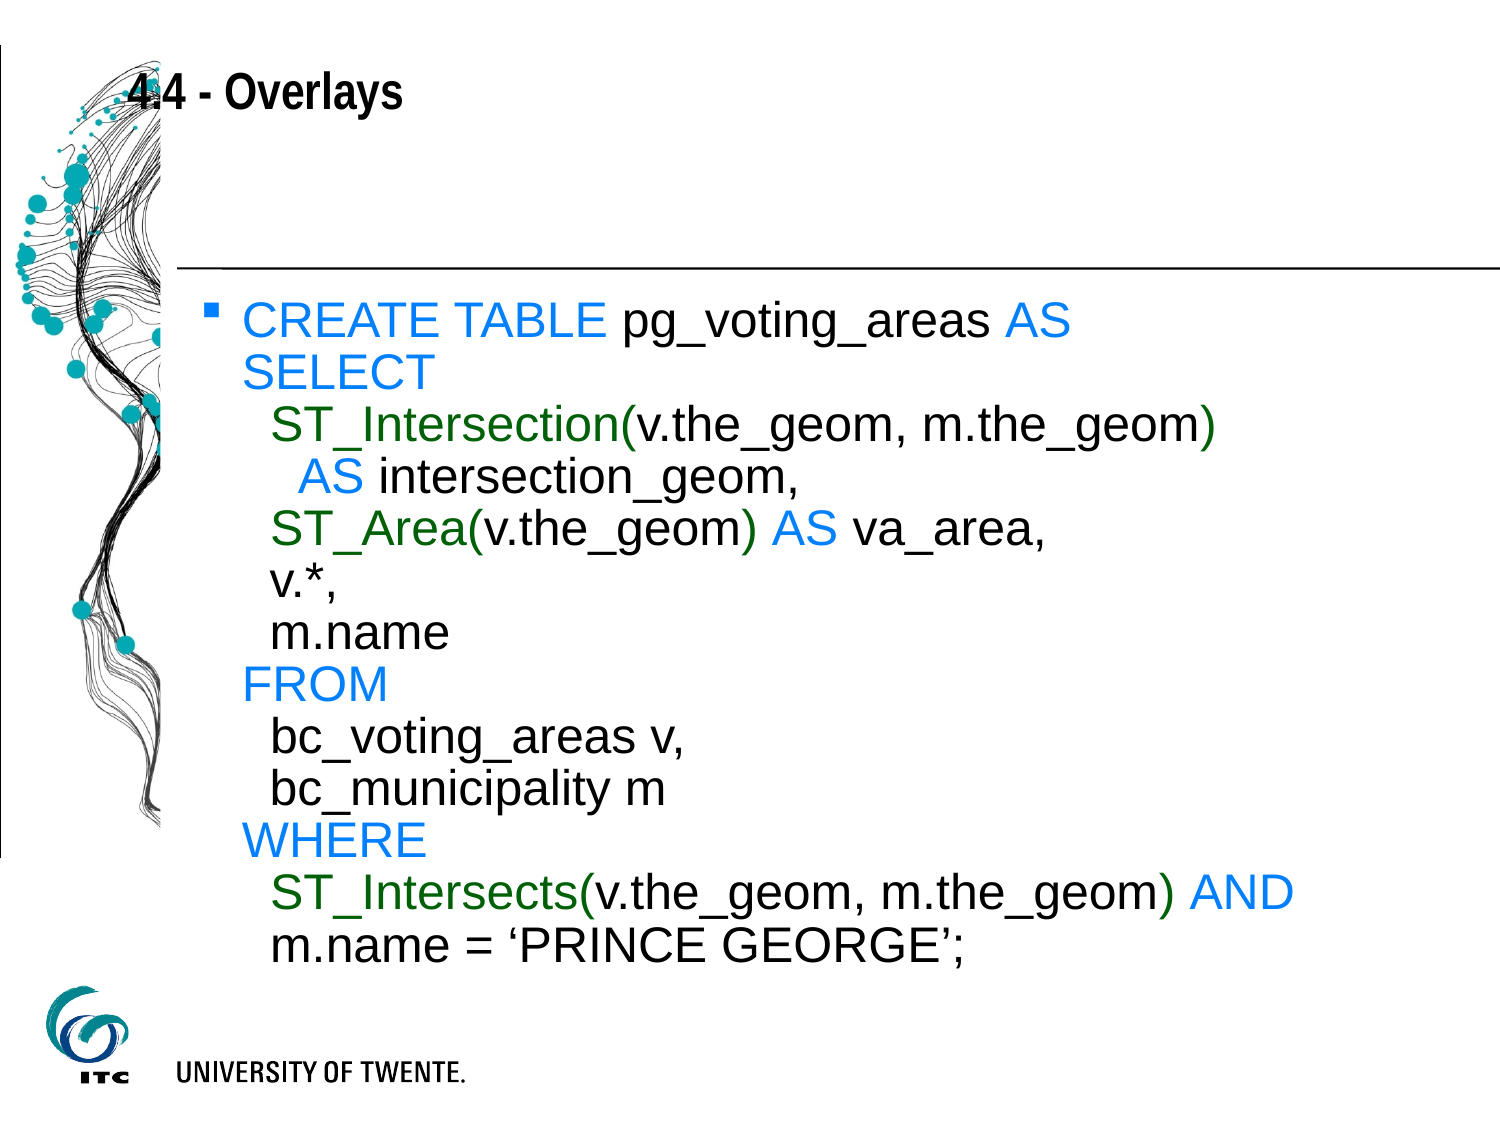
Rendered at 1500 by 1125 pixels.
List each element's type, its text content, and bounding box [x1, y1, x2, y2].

picture [0, 45, 161, 858]
list CREATE TABLE pg_voting_areas AS SELECT ST_Intersection(v.the_geom, m.the_geom) AS intersection_geom, ST_Area(v.the_geom) AS va_area, v.*, m.name FROM bc_voting_areas v, bc_municipality m WHERE ST_Intersects(v.the_geom, m.the_geom) AND m.name = ‘PRINCE GEORGE’; [199, 287, 1500, 1038]
title 4.4 - Overlays [112, 50, 1388, 213]
picture [45, 985, 129, 1084]
